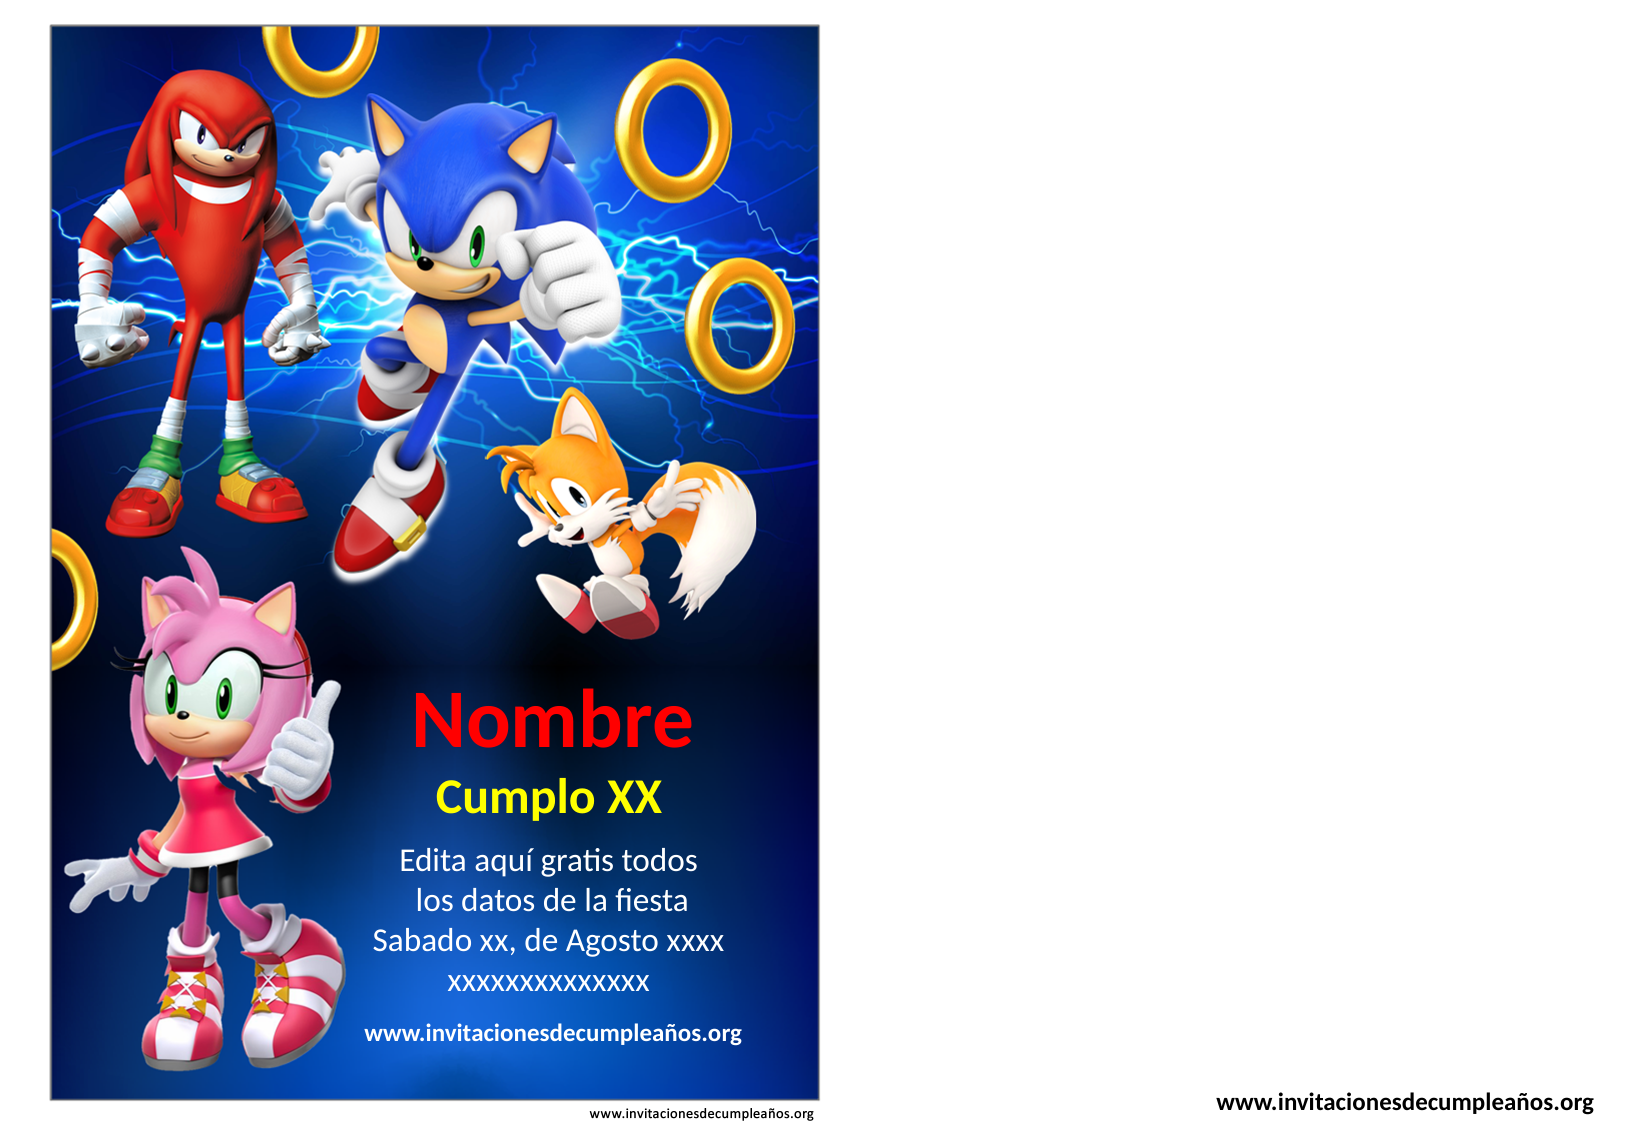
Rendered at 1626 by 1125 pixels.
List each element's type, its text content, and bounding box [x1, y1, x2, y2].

text_box www.invitacionesdecumpleaños.org [1201, 1078, 1610, 1123]
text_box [27, 10, 842, 1125]
